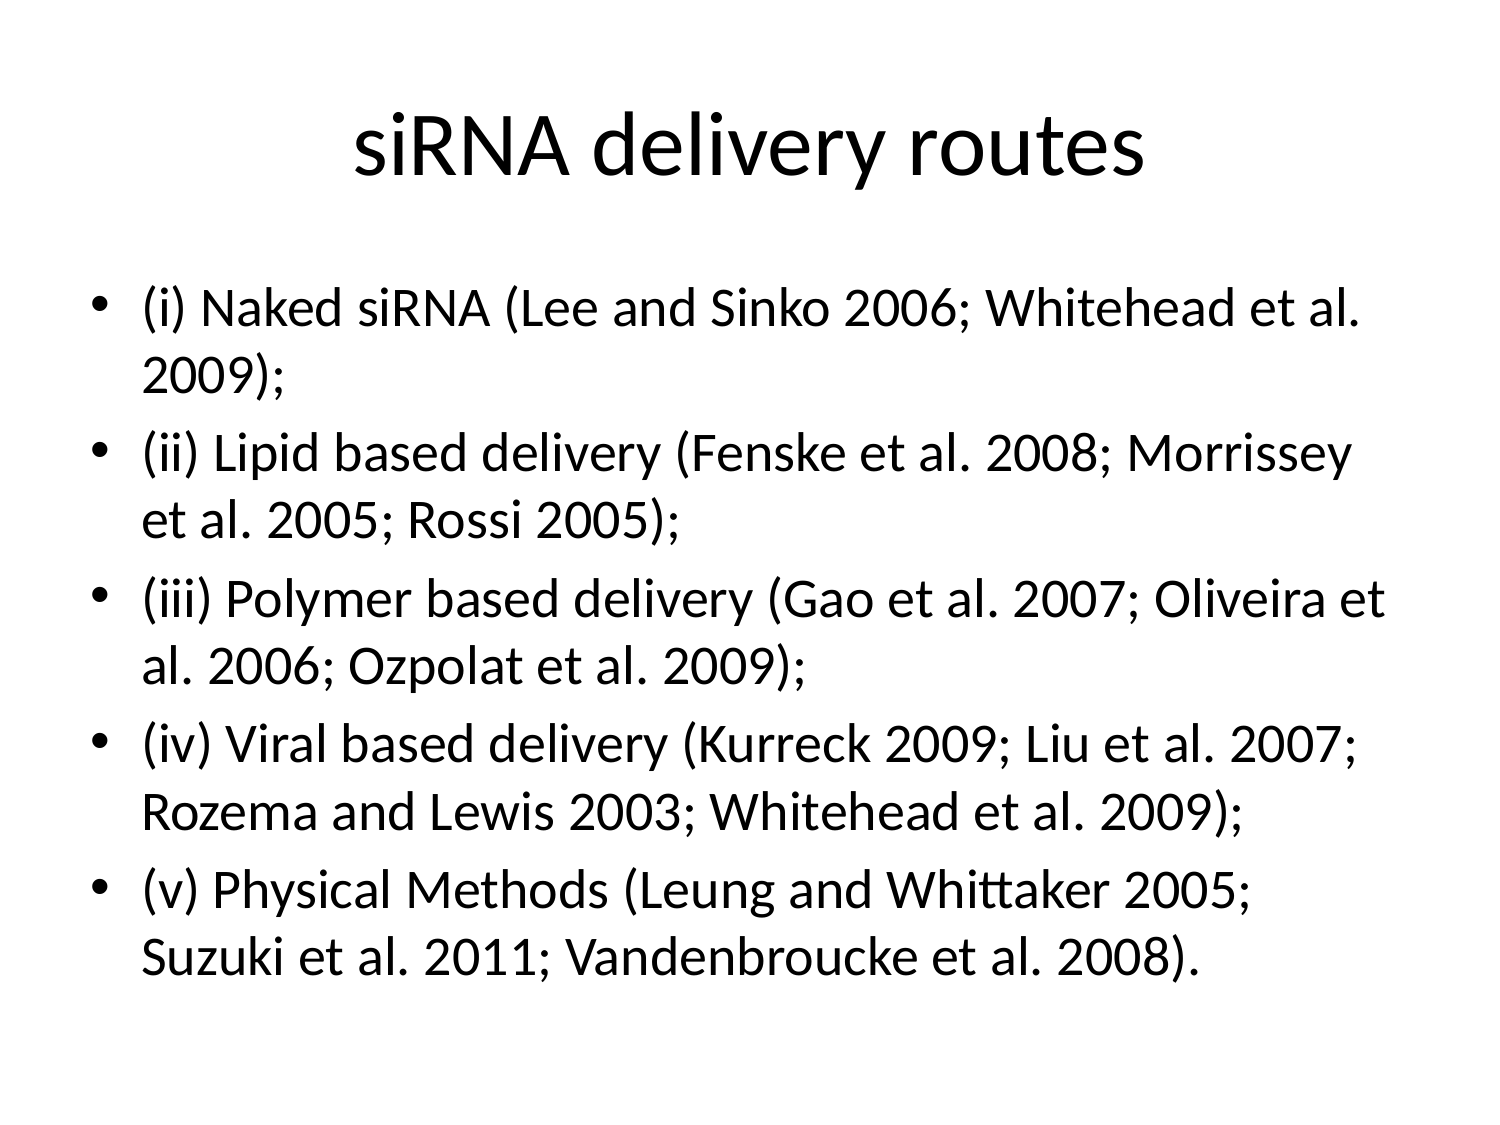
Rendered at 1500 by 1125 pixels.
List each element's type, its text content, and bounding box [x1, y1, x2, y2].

title siRNA delivery routes [75, 45, 1425, 233]
list (i) Naked siRNA (Lee and Sinko 2006; Whitehead et al. 2009); (ii) Lipid based delivery (Fenske et al. 2008; Morrissey et al. 2005; Rossi 2005); (iii) Polymer based delivery (Gao et al. 2007; Oliveira et al. 2006; Ozpolat et al. 2009); (iv) Viral based delivery (Kurreck 2009; Liu et al. 2007; Rozema and Lewis 2003; Whitehead et al. 2009); (v) Physical Methods (Leung and Whittaker 2005; Suzuki et al. 2011; Vandenbroucke et al. 2008). [75, 262, 1425, 1005]
